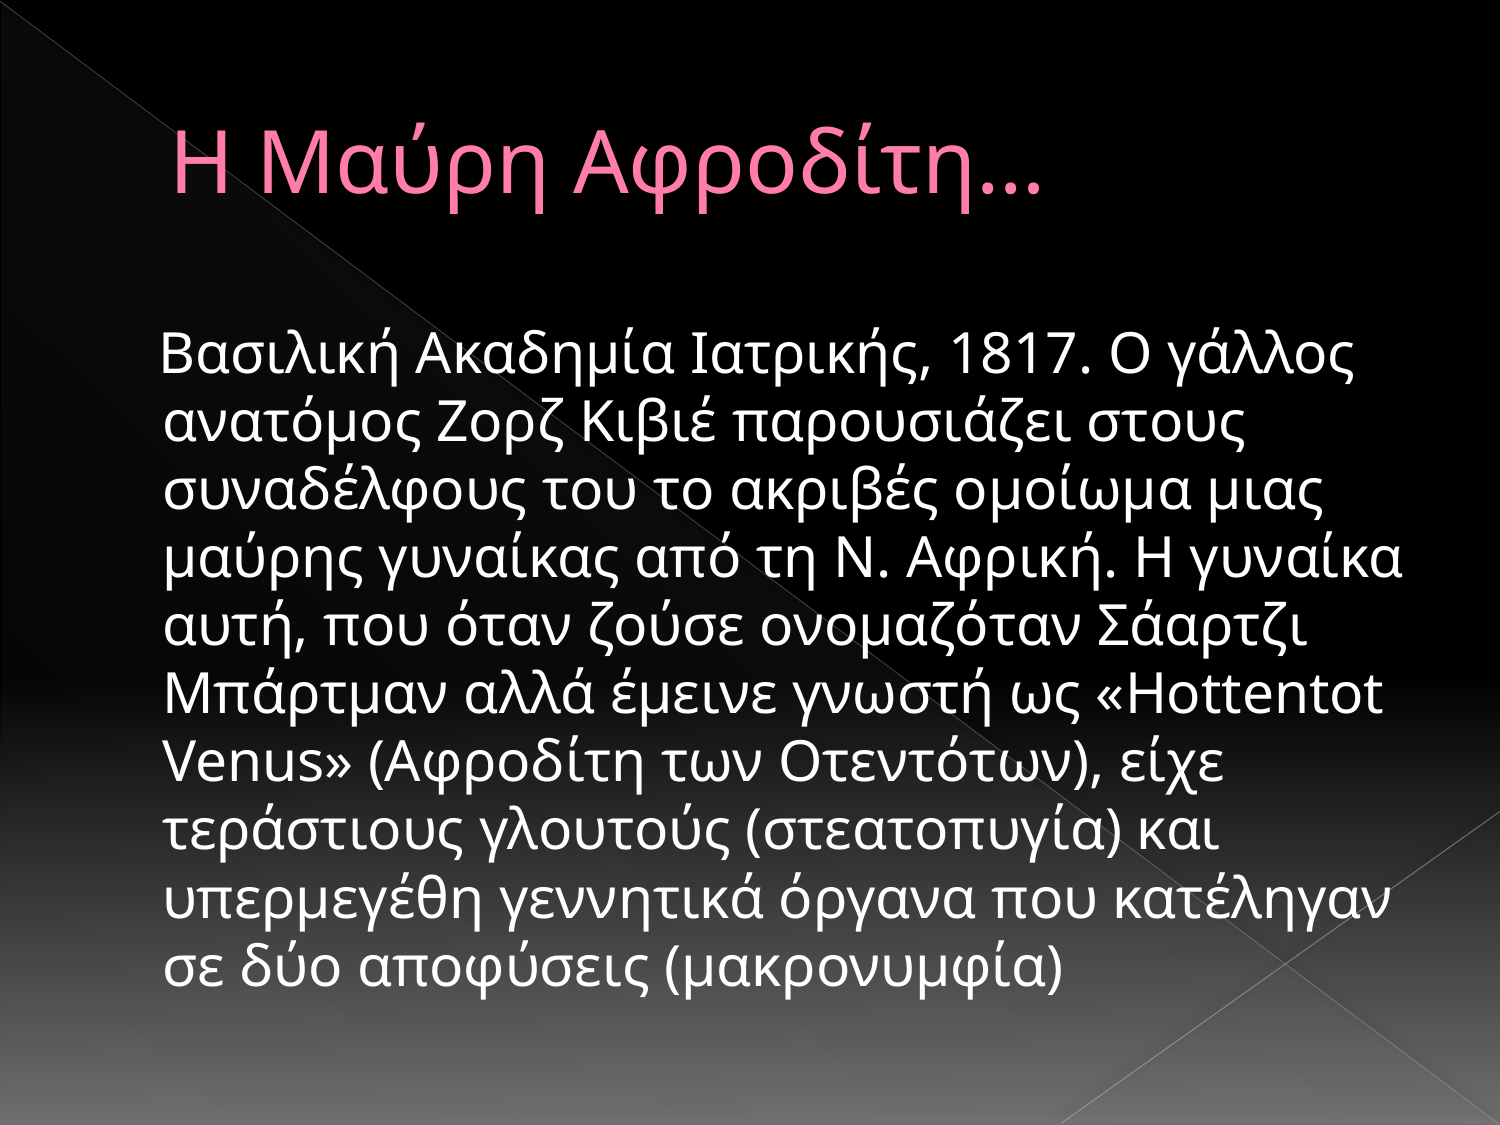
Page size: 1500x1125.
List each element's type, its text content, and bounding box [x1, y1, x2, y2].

list Βασιλική Ακαδημία Ιατρικής, 1817. Ο γάλλος ανατόμος Ζορζ Κιβιέ παρουσιάζει στους συναδέλφους του το ακριβές ομοίωμα μιας μαύρης γυναίκας από τη Ν. Αφρική. Η γυναίκα αυτή, που όταν ζούσε ονομαζόταν Σάαρτζι Μπάρτμαν αλλά έμεινε γνωστή ως «Hottentot Venus» (Αφροδίτη των Οτεντότων), είχε τεράστιους γλουτούς (στεατοπυγία) και υπερμεγέθη γεννητικά όργανα που κατέληγαν σε δύο αποφύσεις (μακρονυμφία) [75, 308, 1425, 1059]
title Η Μαύρη Αφροδίτη… [75, 43, 1425, 274]
